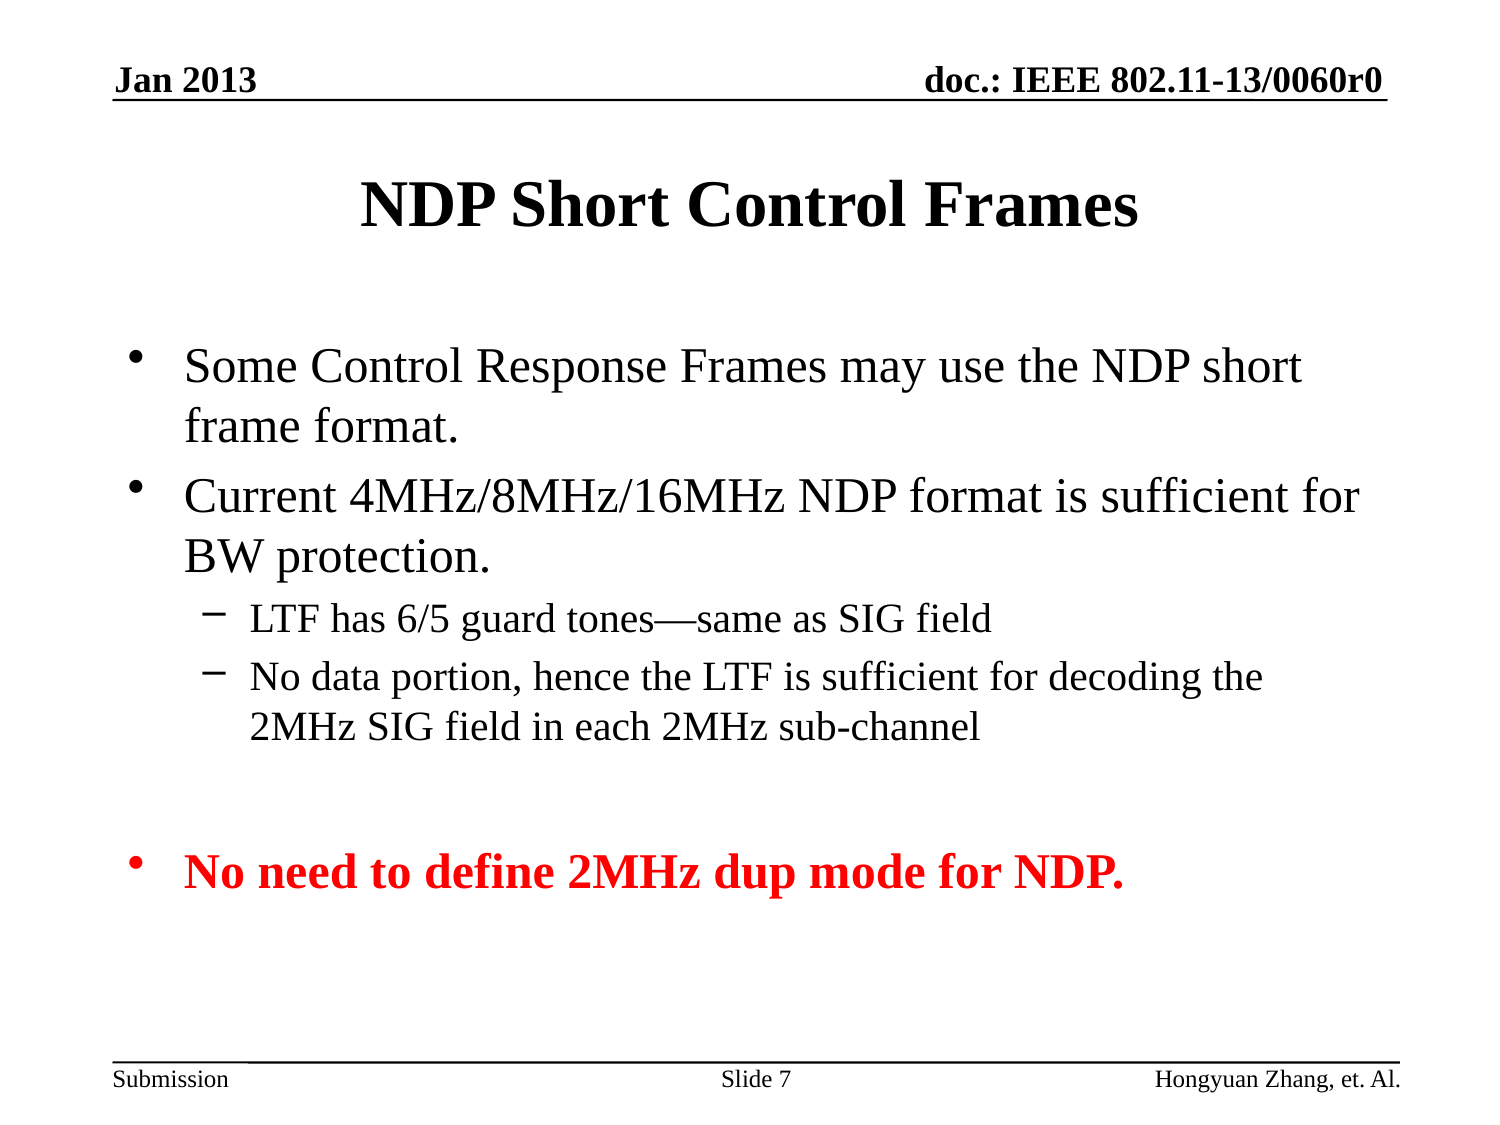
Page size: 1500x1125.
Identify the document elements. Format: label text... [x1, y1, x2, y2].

footer Hongyuan Zhang, et. Al. [1151, 1062, 1402, 1093]
slide_number Slide 7 [712, 1062, 800, 1093]
title NDP Short Control Frames [112, 112, 1388, 288]
list Some Control Response Frames may use the NDP short frame format. Current 4MHz/8MHz/16MHz NDP format is sufficient for BW protection. LTF has 6/5 guard tones—same as SIG field No data portion, hence the LTF is sufficient for decoding the 2MHz SIG field in each 2MHz sub-channel No need to define 2MHz dup mode for NDP. [112, 324, 1388, 1001]
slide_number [114, 54, 259, 101]
